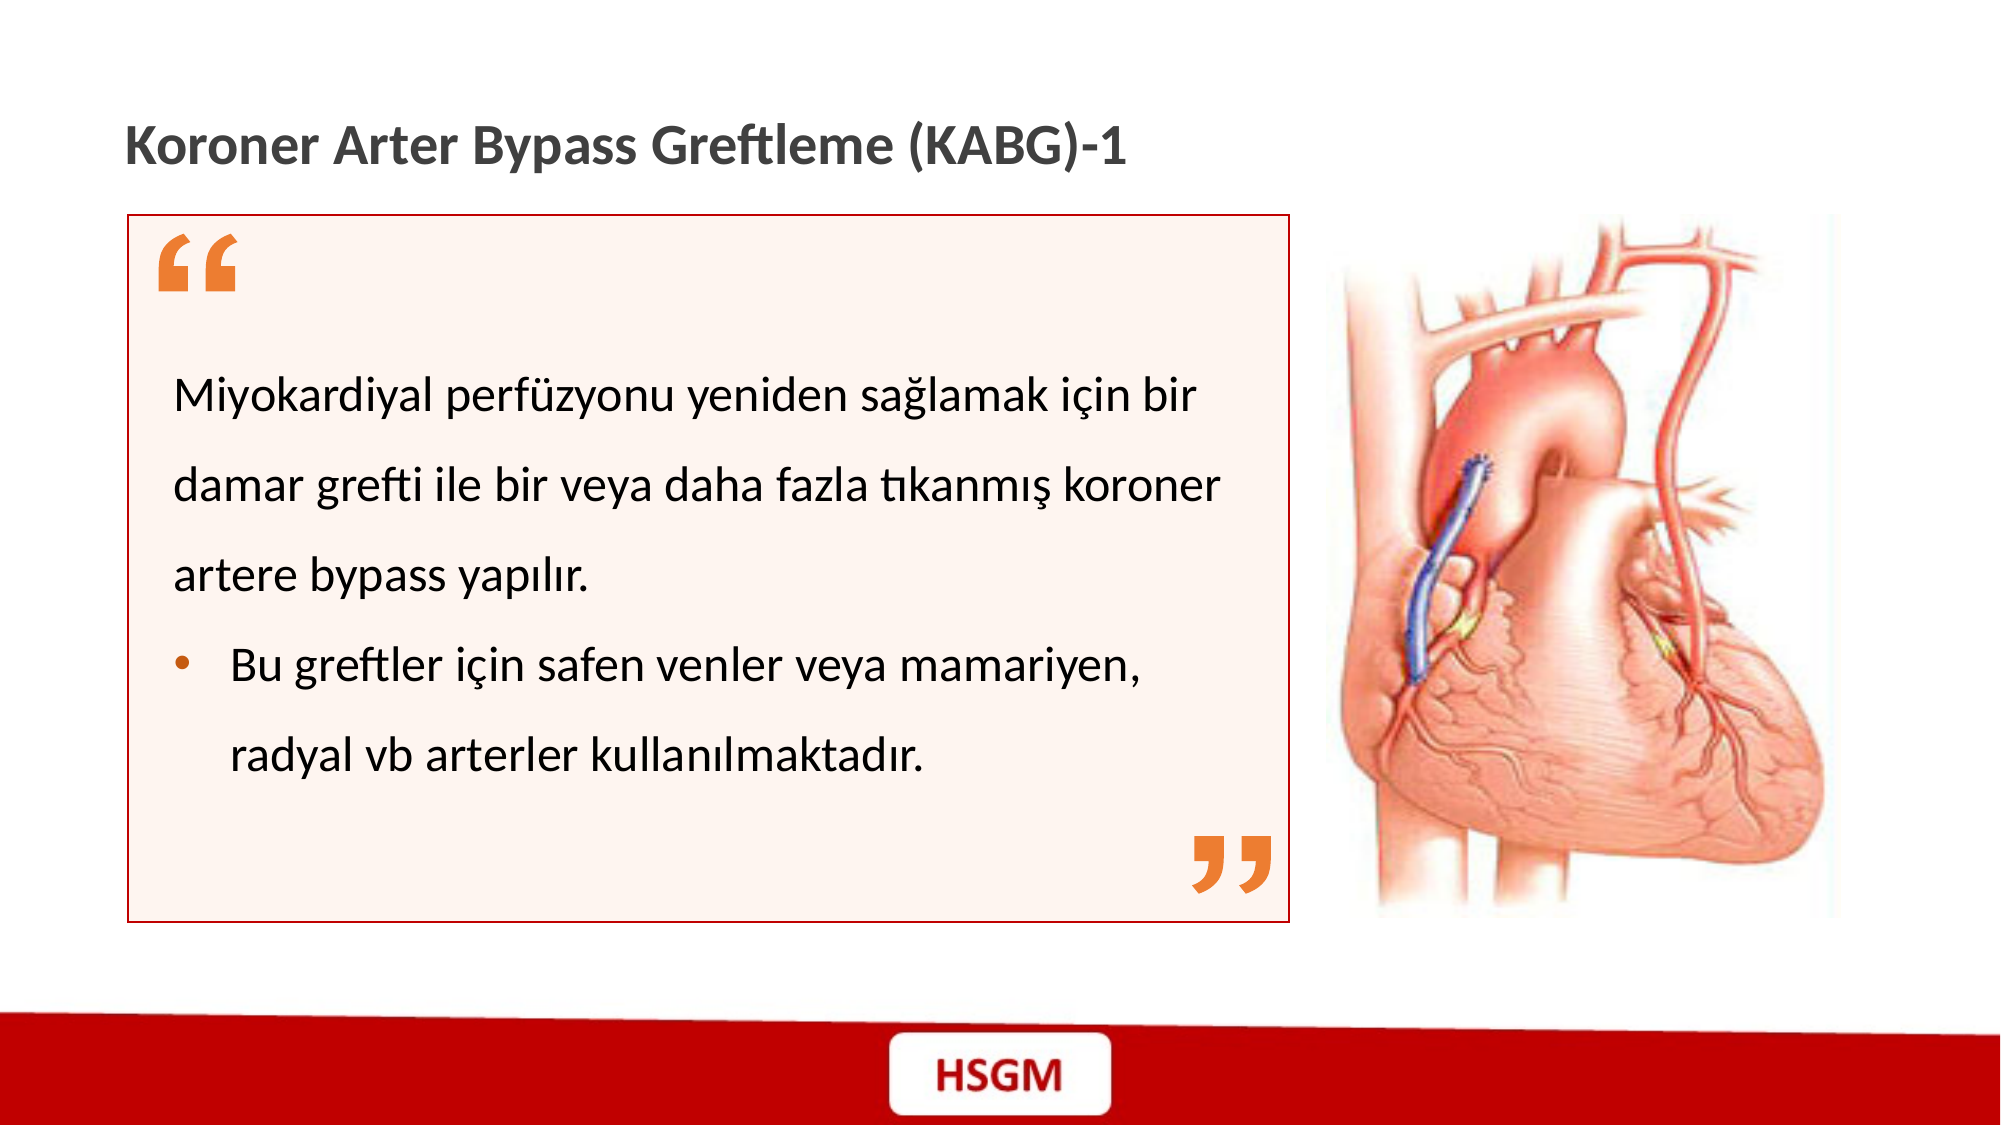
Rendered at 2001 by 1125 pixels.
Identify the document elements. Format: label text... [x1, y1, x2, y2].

text_box Koroner Arter Bypass Greftleme (KABG)-1 [110, 98, 1612, 184]
text_box Miyokardiyal perfüzyonu yeniden sağlamak için bir damar grefti ile bir veya daha fazla tıkanmış koroner artere bypass yapılır. Bu greftler için safen venler veya mamariyen, radyal vb arterler kullanılmaktadır. [158, 324, 1256, 843]
text_box [205, 233, 238, 292]
text_box [1191, 843, 1224, 894]
text_box [1239, 836, 1271, 894]
picture [0, 0, 2001, 1125]
text_box [158, 233, 191, 292]
text_box [127, 214, 1290, 923]
